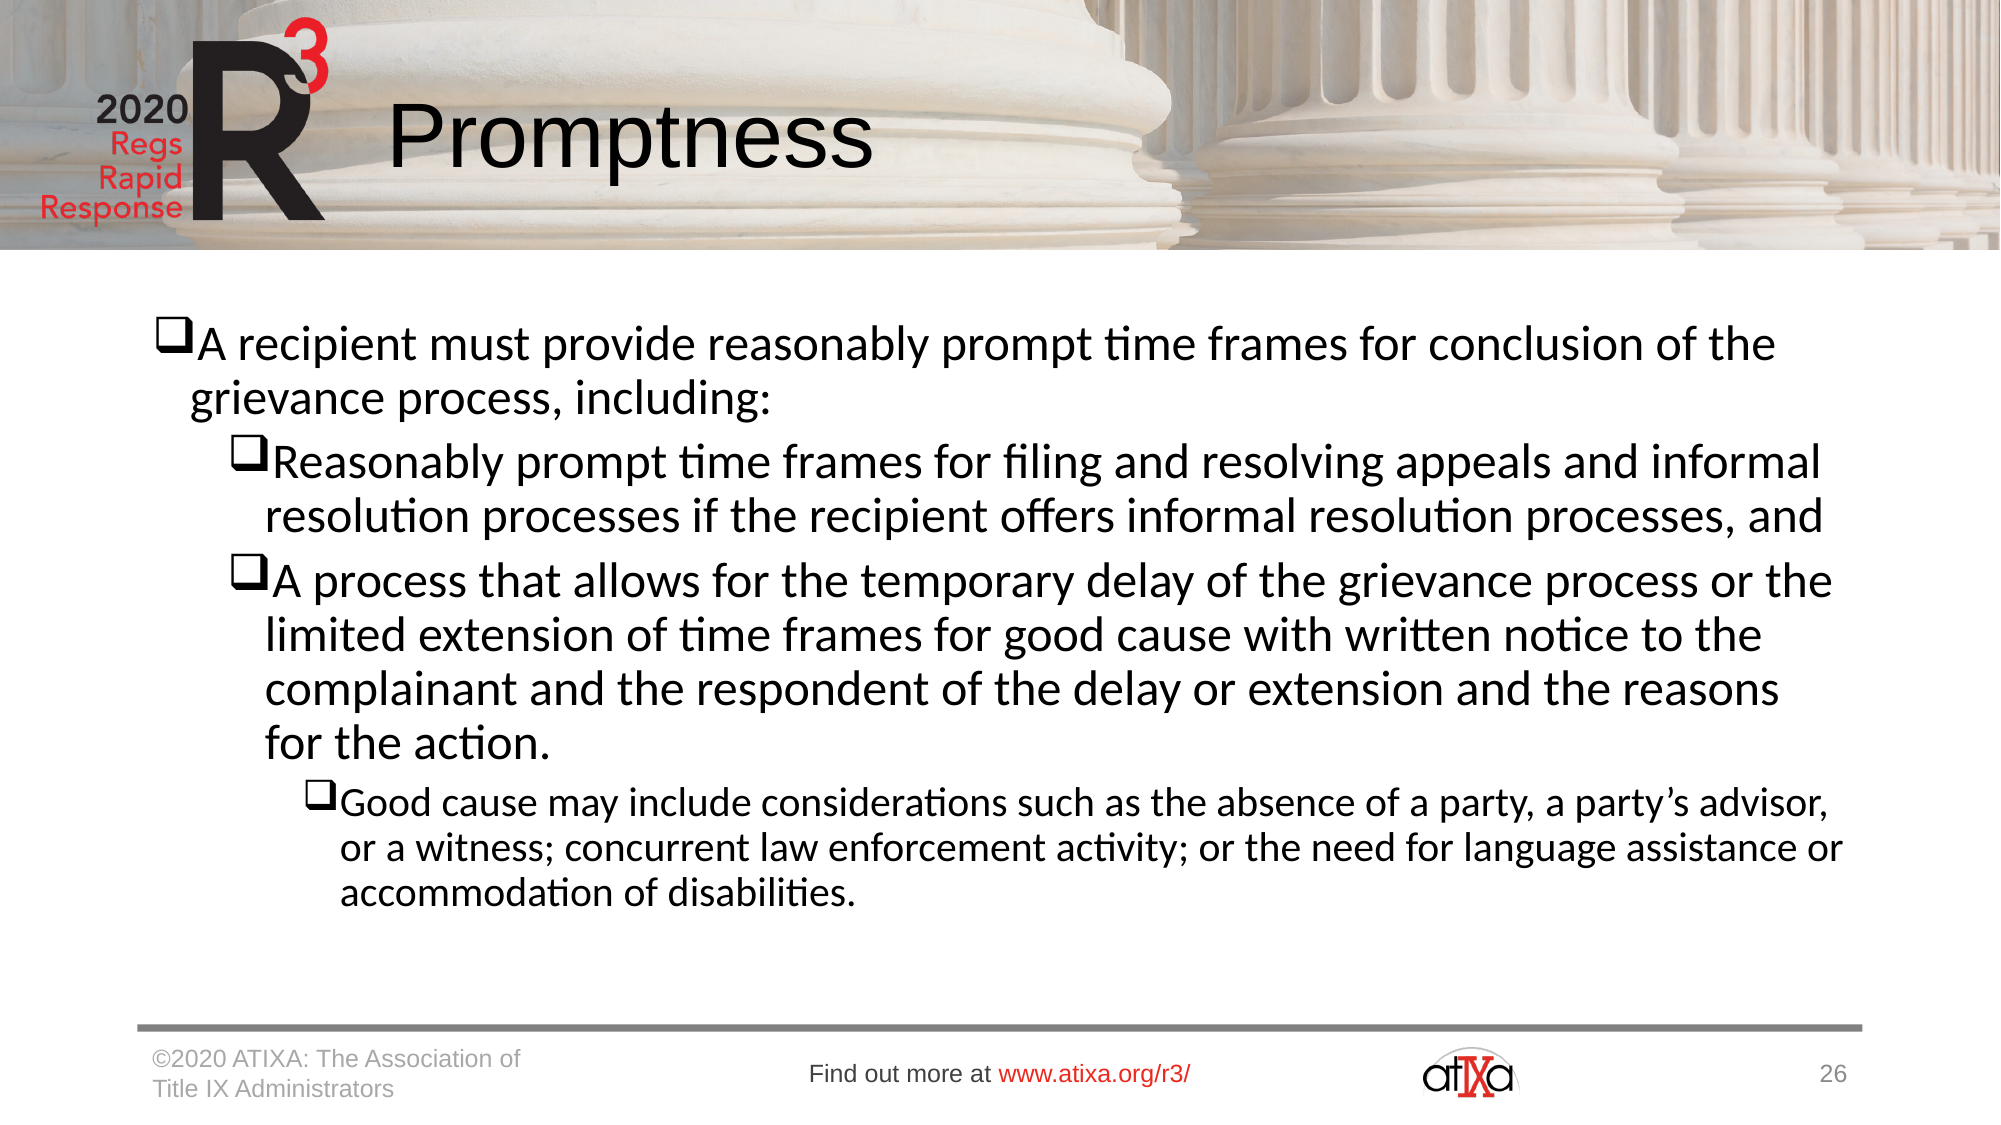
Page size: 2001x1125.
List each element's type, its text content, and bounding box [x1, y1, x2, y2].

footer Find out more at www.atixa.org/r3/ [662, 1042, 1338, 1103]
slide_number ©2020 ATIXA: The Association of Title IX Administrators [137, 1042, 588, 1103]
picture [0, 0, 2000, 250]
title Promptness [371, 59, 1863, 216]
slide_number 26 [1412, 1042, 1863, 1103]
list A recipient must provide reasonably prompt time frames for conclusion of the grievance process, including: Reasonably prompt time frames for filing and resolving appeals and informal resolution processes if the recipient offers informal resolution processes, and A process that allows for the temporary delay of the grievance process or the limited extension of time frames for good cause with written notice to the complainant and the respondent of the delay or extension and the reasons for the action. Good cause may include considerations such as the absence of a party, a party’s advisor, or a witness; concurrent law enforcement activity; or the need for language assistance or accommodation of disabilities. [137, 309, 1863, 994]
